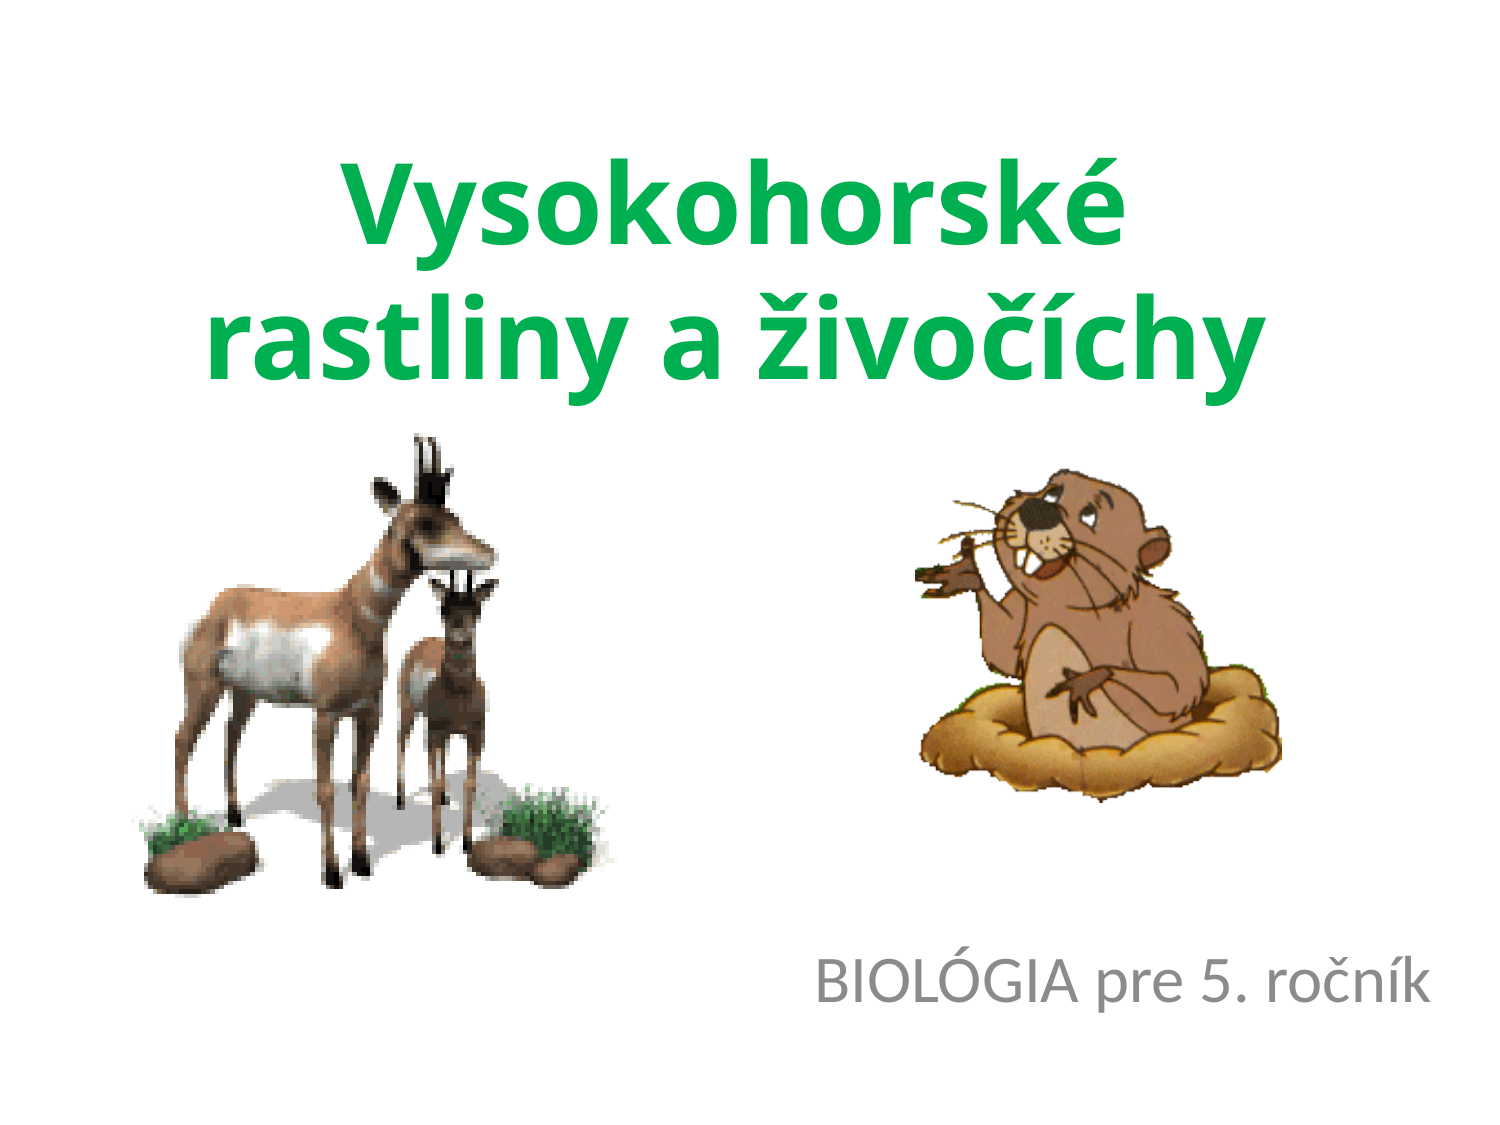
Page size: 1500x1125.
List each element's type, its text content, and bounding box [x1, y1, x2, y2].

subtitle BIOLÓGIA pre 5. ročník [537, 928, 1447, 1071]
picture [100, 420, 632, 952]
title Vysokohorské rastliny a živočíchy [112, 113, 1388, 421]
picture [915, 467, 1282, 803]
